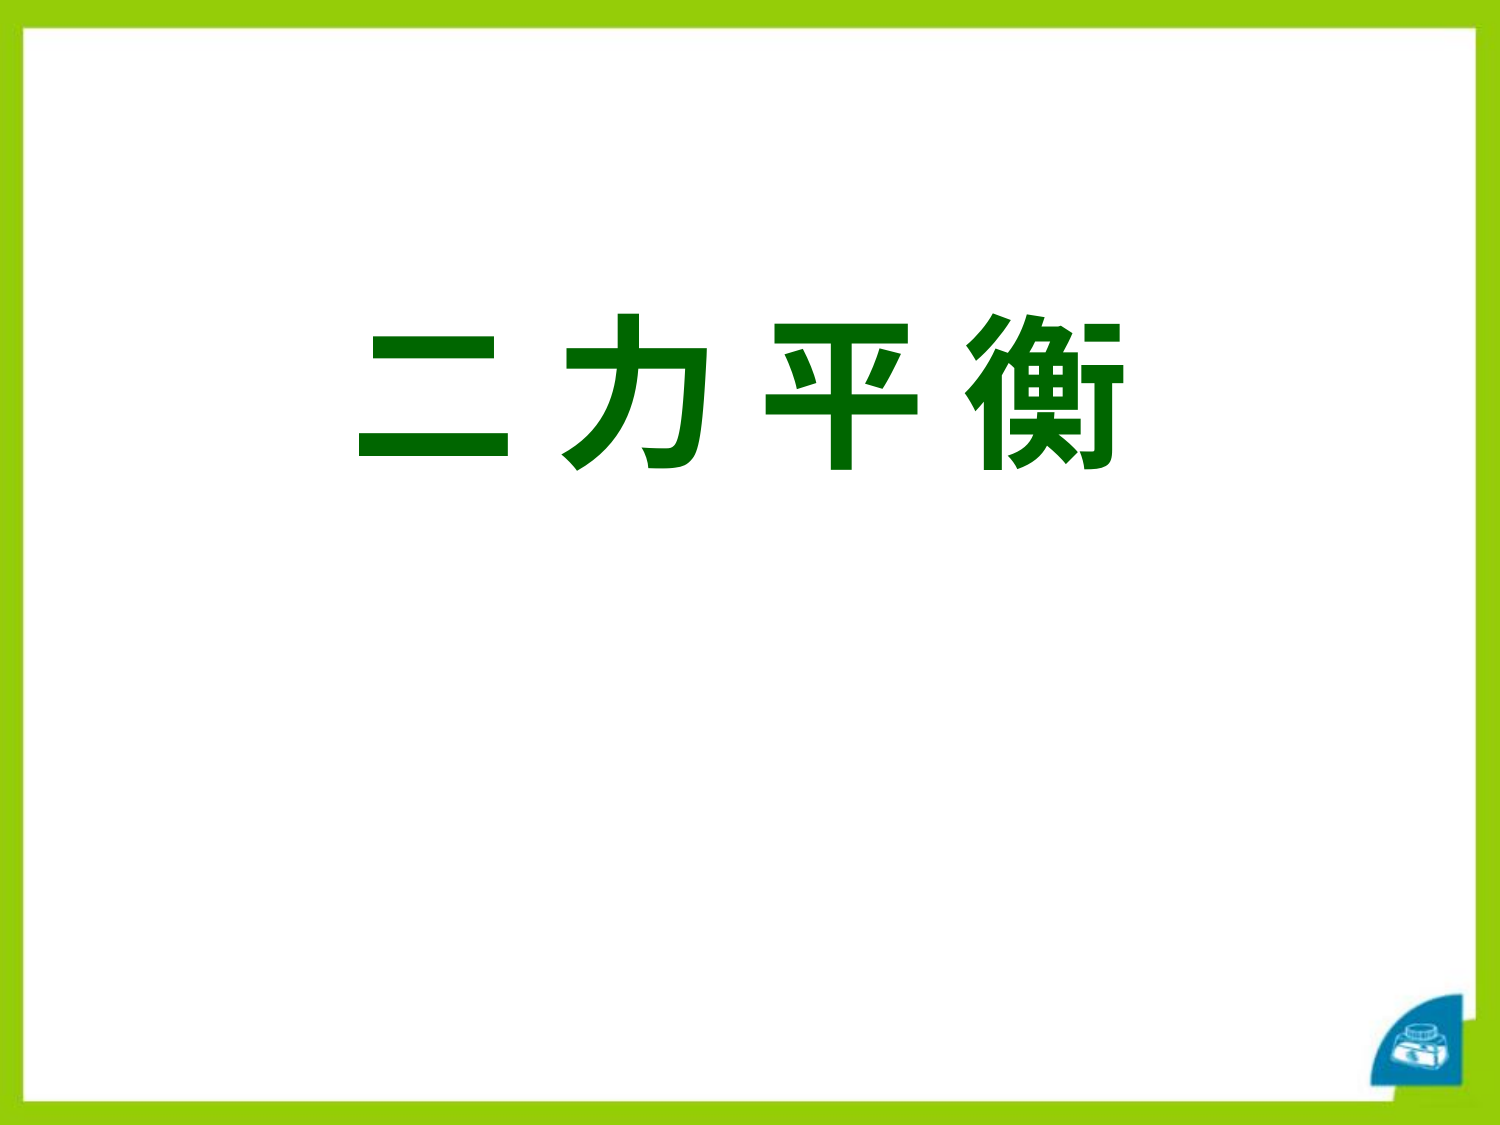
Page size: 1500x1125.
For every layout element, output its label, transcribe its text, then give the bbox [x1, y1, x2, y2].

picture [0, 0, 1500, 1125]
text_box 二力平衡 [335, 281, 1145, 497]
